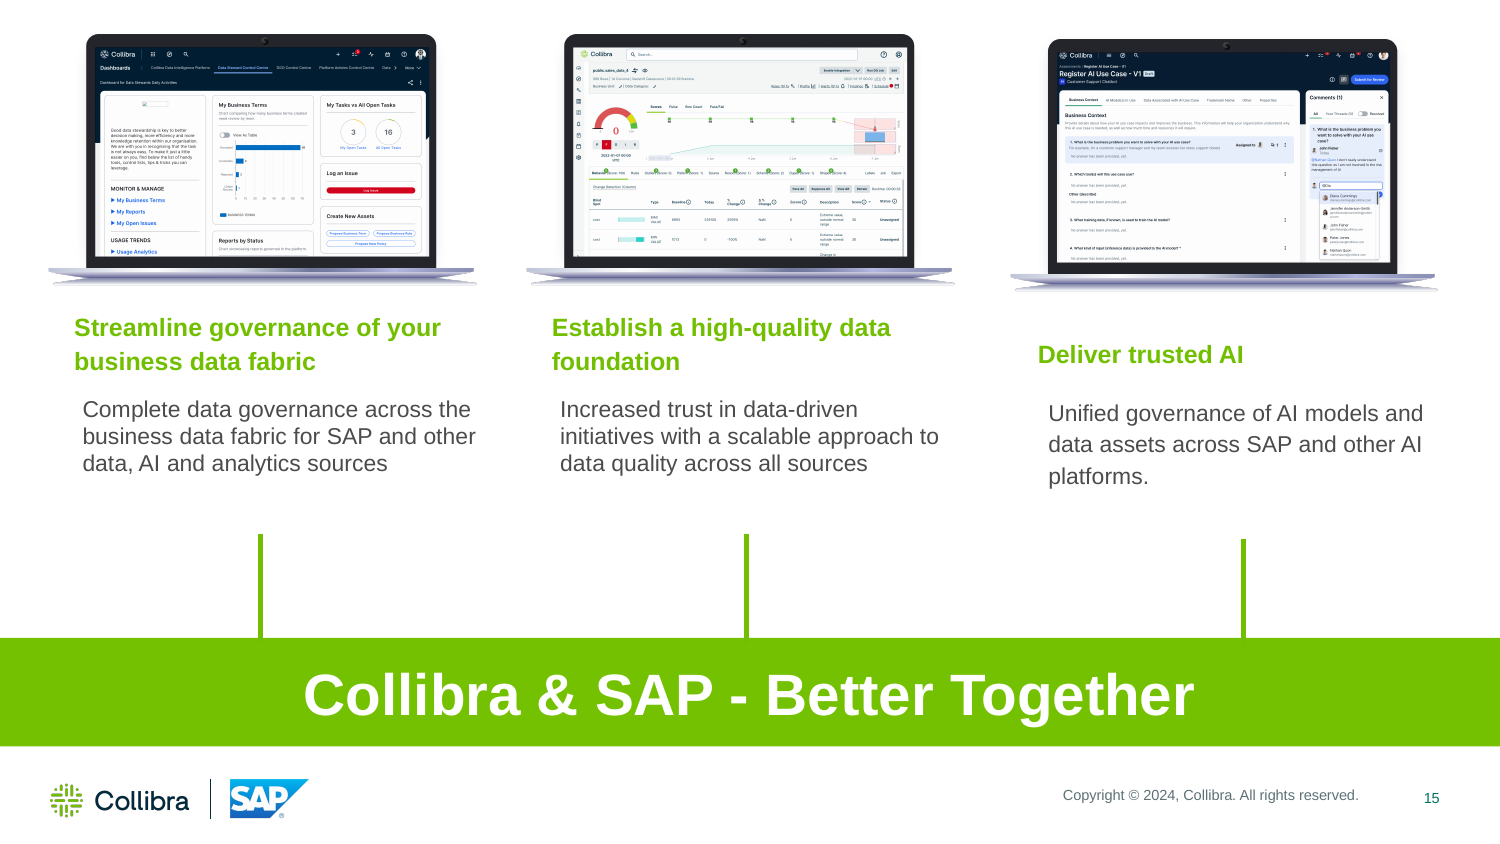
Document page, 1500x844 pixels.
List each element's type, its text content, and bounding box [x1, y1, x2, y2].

text_box Increased trust in data-driven initiatives with a scalable approach to data quality across all sources [549, 383, 970, 559]
picture [998, 33, 1450, 299]
picture [229, 775, 310, 819]
picture [37, 28, 488, 294]
title Collibra & SAP - Better Together [61, 667, 1439, 740]
slide_number ‹#› [1364, 764, 1455, 830]
text_box Establish a high-quality data foundation [538, 299, 985, 383]
picture [47, 783, 192, 818]
picture [515, 28, 966, 294]
text_box Deliver trusted AI [1024, 299, 1471, 382]
text_box Unified governance of AI models and data assets across SAP and other AI platforms. [1037, 382, 1458, 499]
text_box Streamline governance of your business data fabric [60, 299, 507, 383]
text_box [0, 637, 1500, 747]
text_box Complete data governance across the business data fabric for SAP and other data, AI and analytics sources [71, 383, 492, 559]
